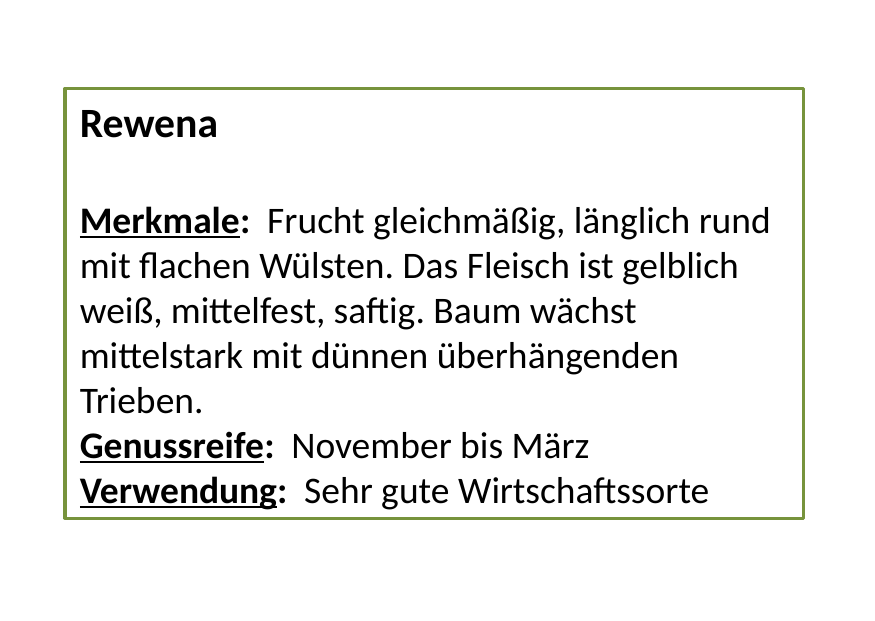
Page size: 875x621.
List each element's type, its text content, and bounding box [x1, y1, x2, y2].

text_box Rewena Merkmale: Frucht gleichmäßig, länglich rund mit flachen Wülsten. Das Fleisch ist gelblich weiß, mittelfest, saftig. Baum wächst mittelstark mit dünnen überhängenden Trieben. Genussreife: November bis März Verwendung: Sehr gute Wirtschaftssorte [63, 86, 805, 520]
